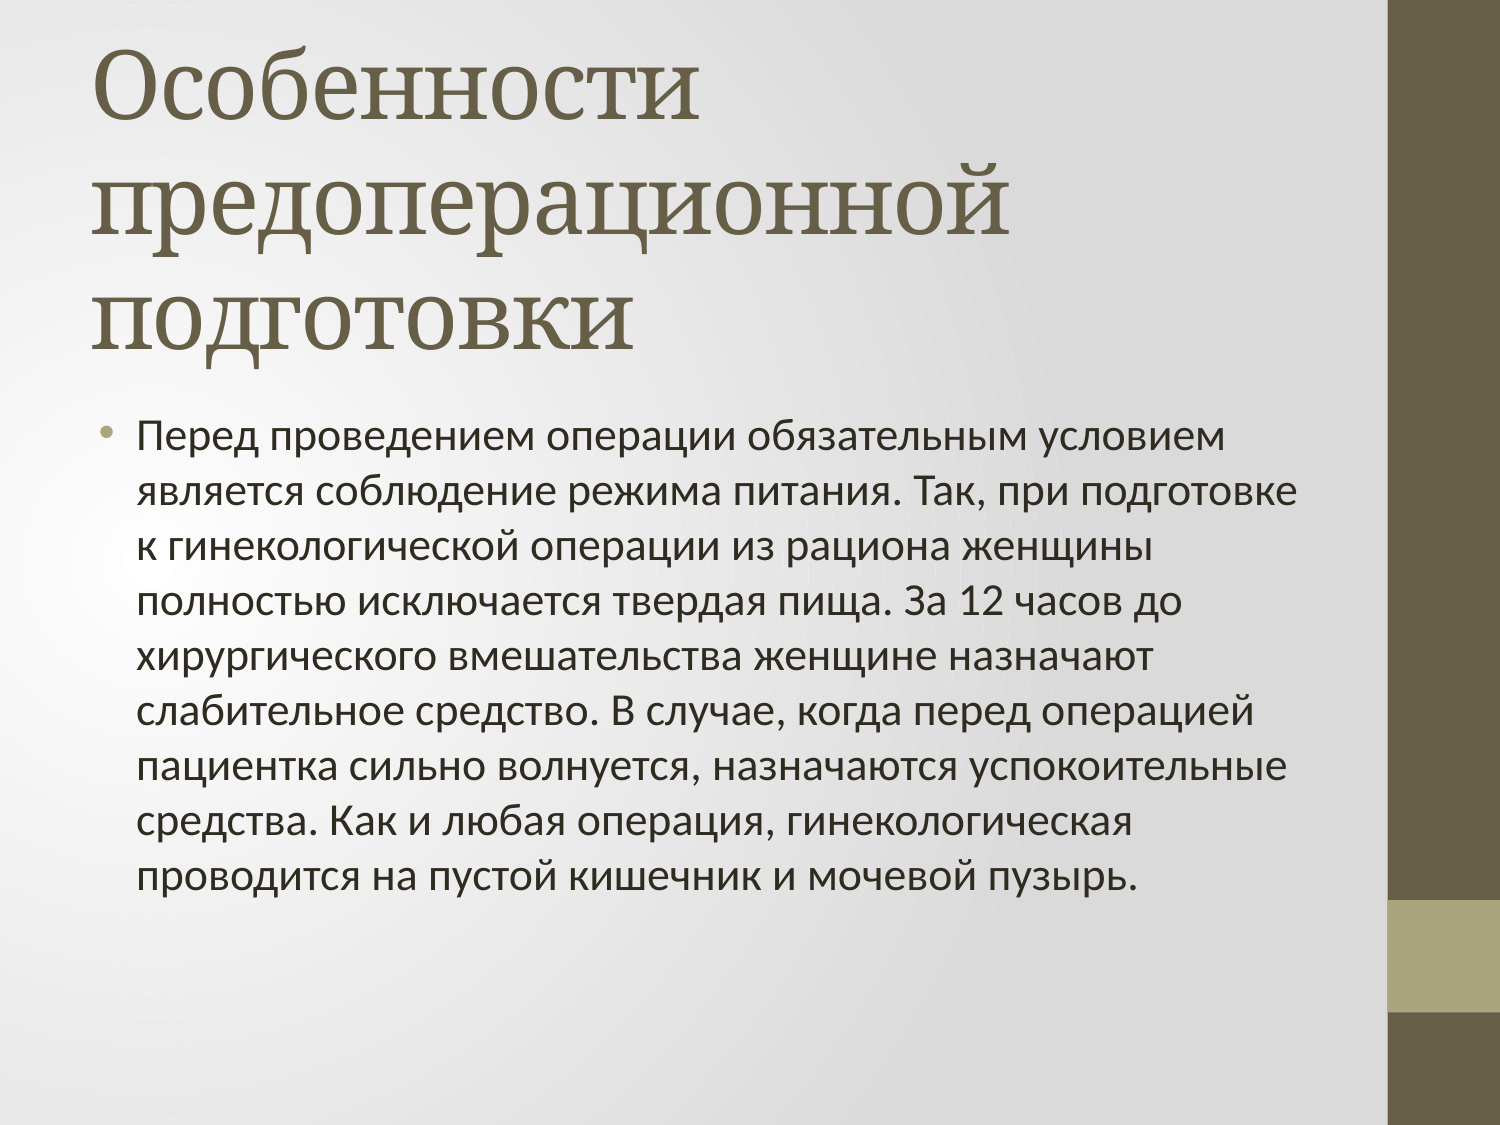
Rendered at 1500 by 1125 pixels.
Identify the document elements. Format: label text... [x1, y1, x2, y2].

list Перед проведением операции обязательным условием является соблюдение режима питания. Так, при подготовке к гинекологической операции из рациона женщины полностью исключается твердая пища. За 12 часов до хирургического вмешательства женщине назначают слабительное средство. В случае, когда перед операцией пациентка сильно волнуется, назначаются успокоительные средства. Как и любая операция, гинекологическая проводится на пустой кишечник и мочевой пузырь. [64, 397, 1315, 1125]
title Особенности предоперационной подготовки [75, 45, 1325, 233]
